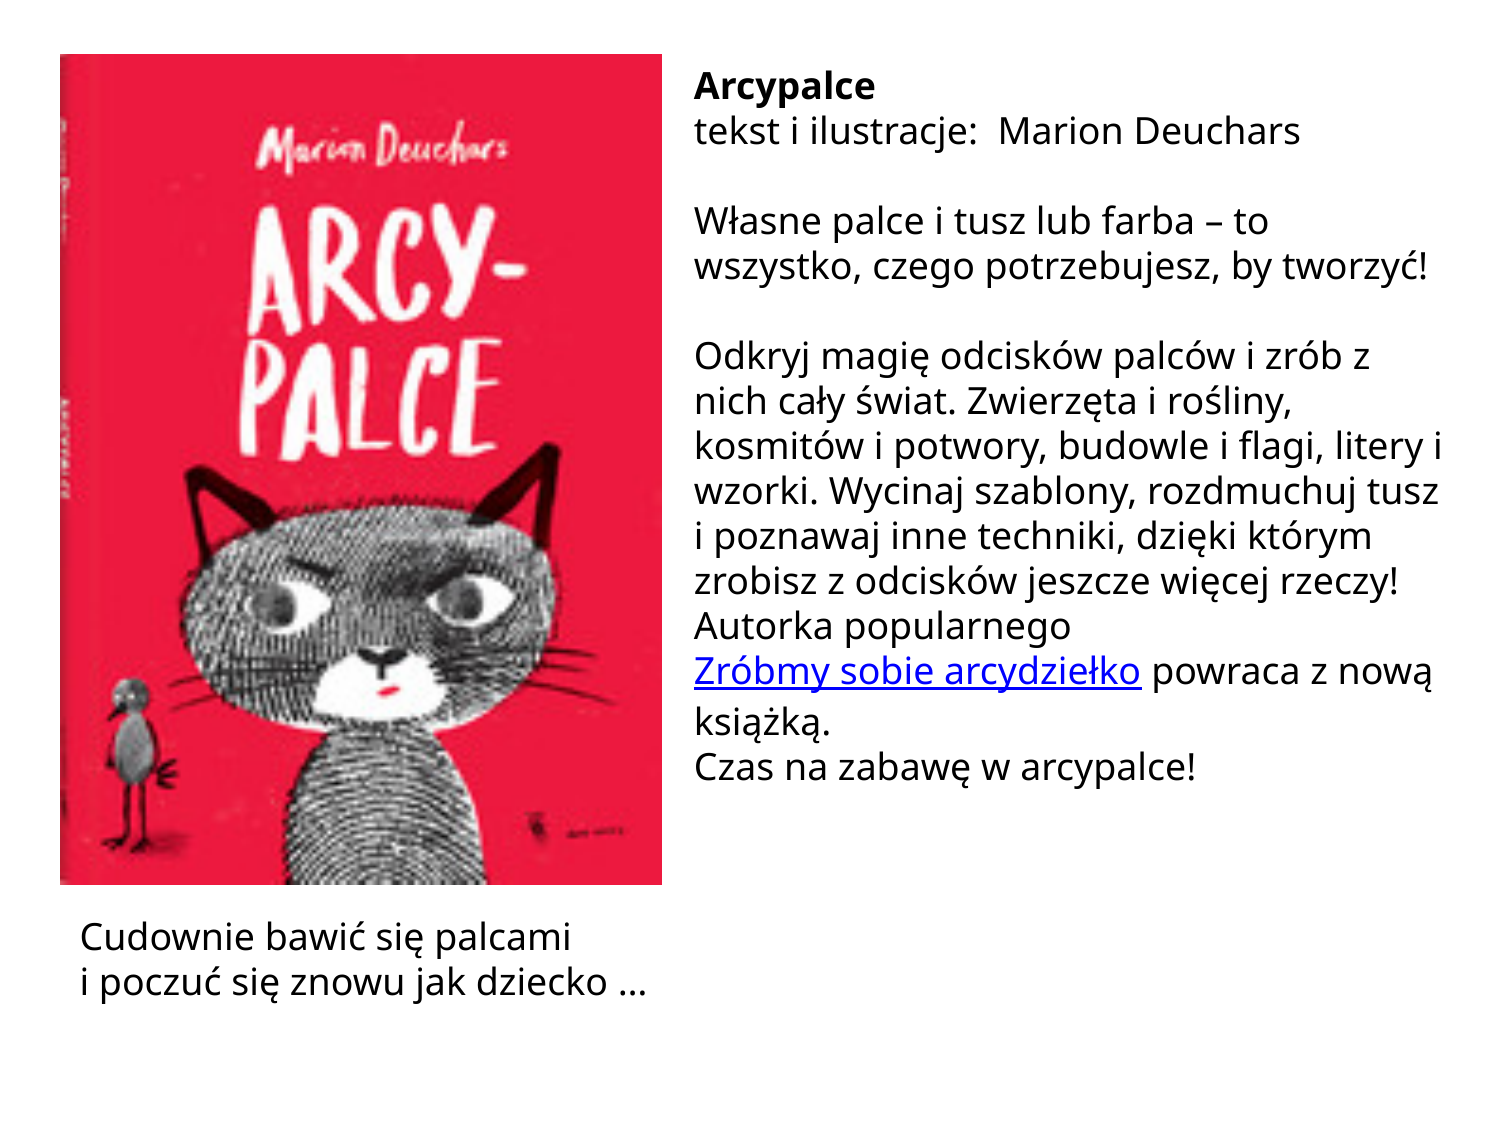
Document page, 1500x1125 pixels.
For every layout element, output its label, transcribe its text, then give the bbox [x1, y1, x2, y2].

text_box Cudownie bawić się palcami i poczuć się znowu jak dziecko … [64, 905, 668, 1010]
text_box Arcypalce tekst i ilustracje: Marion Deuchars Własne palce i tusz lub farba – to wszystko, czego potrzebujesz, by tworzyć! Odkryj magię odcisków palców i zrób z nich cały świat. Zwierzęta i rośliny, kosmitów i potwory, budowle i flagi, litery i wzorki. Wycinaj szablony, rozdmuchuj tusz i poznawaj inne techniki, dzięki którym zrobisz z odcisków jeszcze więcej rzeczy! Autorka popularnego Zróbmy sobie arcydziełko powraca z nową książką. Czas na zabawę w arcypalce! [679, 54, 1459, 886]
picture [60, 54, 662, 886]
